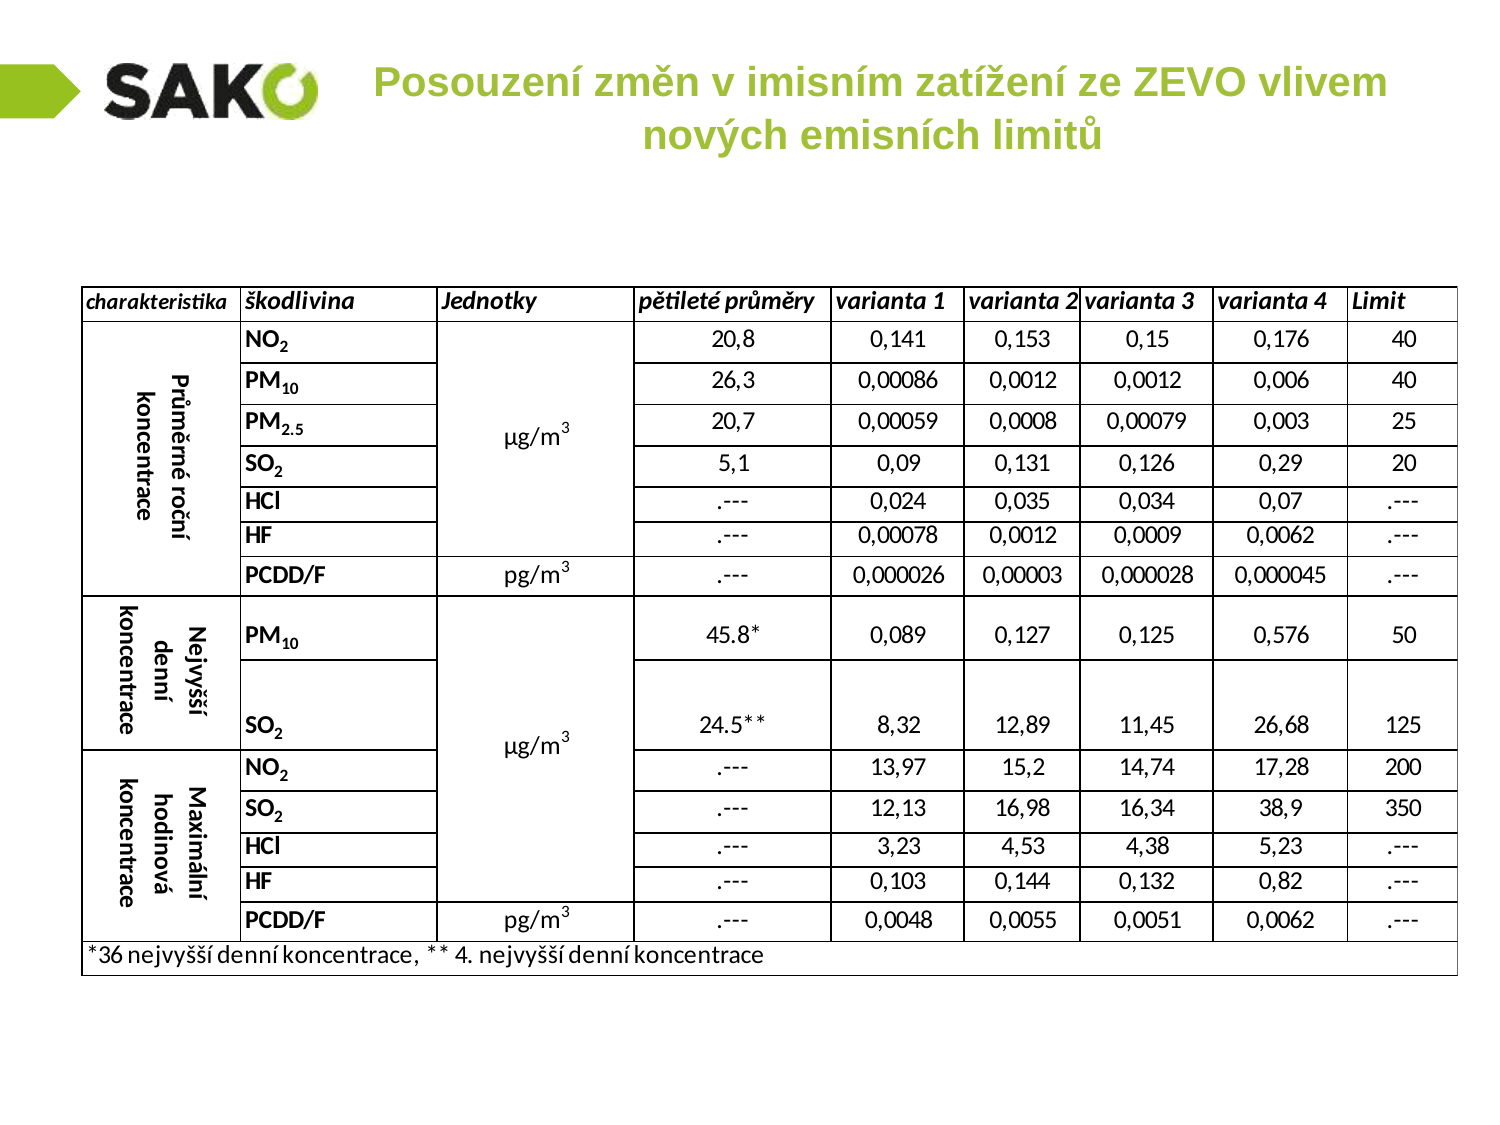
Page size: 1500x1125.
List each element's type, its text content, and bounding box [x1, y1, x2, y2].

picture [103, 63, 318, 120]
title Posouzení změn v imisním zatížení ze ZEVO vlivem nových emisních limitů [317, 112, 1428, 184]
text_box [0, 62, 83, 121]
picture [80, 285, 1460, 978]
